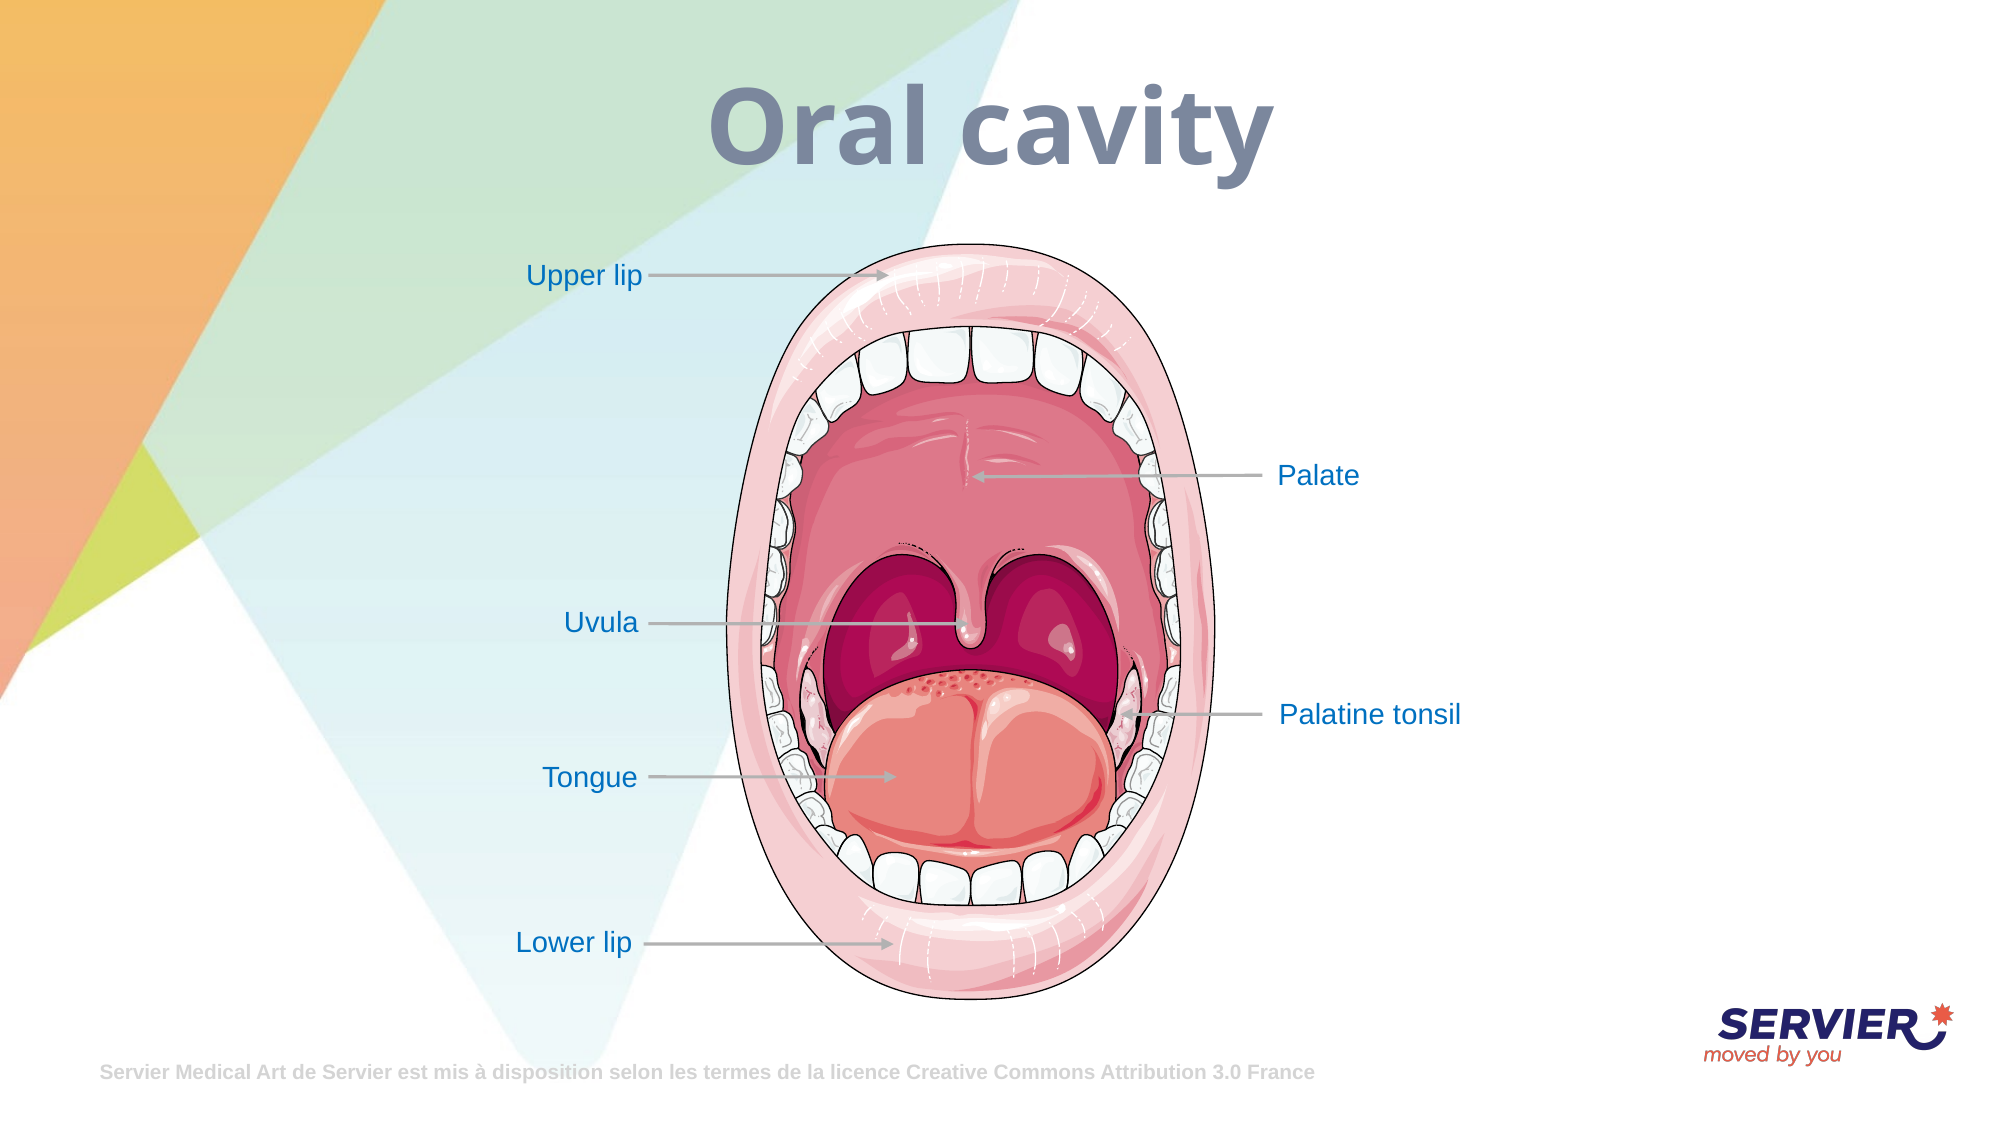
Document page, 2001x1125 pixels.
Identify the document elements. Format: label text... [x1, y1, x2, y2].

title Oral cavity [54, 12, 1926, 232]
text_box Uvula [549, 595, 654, 646]
picture [0, 0, 2001, 1125]
text_box Tongue [527, 750, 654, 801]
text_box Palatine tonsil [1264, 687, 1477, 738]
text_box Lower lip [500, 916, 648, 966]
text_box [726, 243, 1215, 1000]
text_box Upper lip [511, 248, 658, 299]
text_box Palate [1262, 448, 1376, 499]
